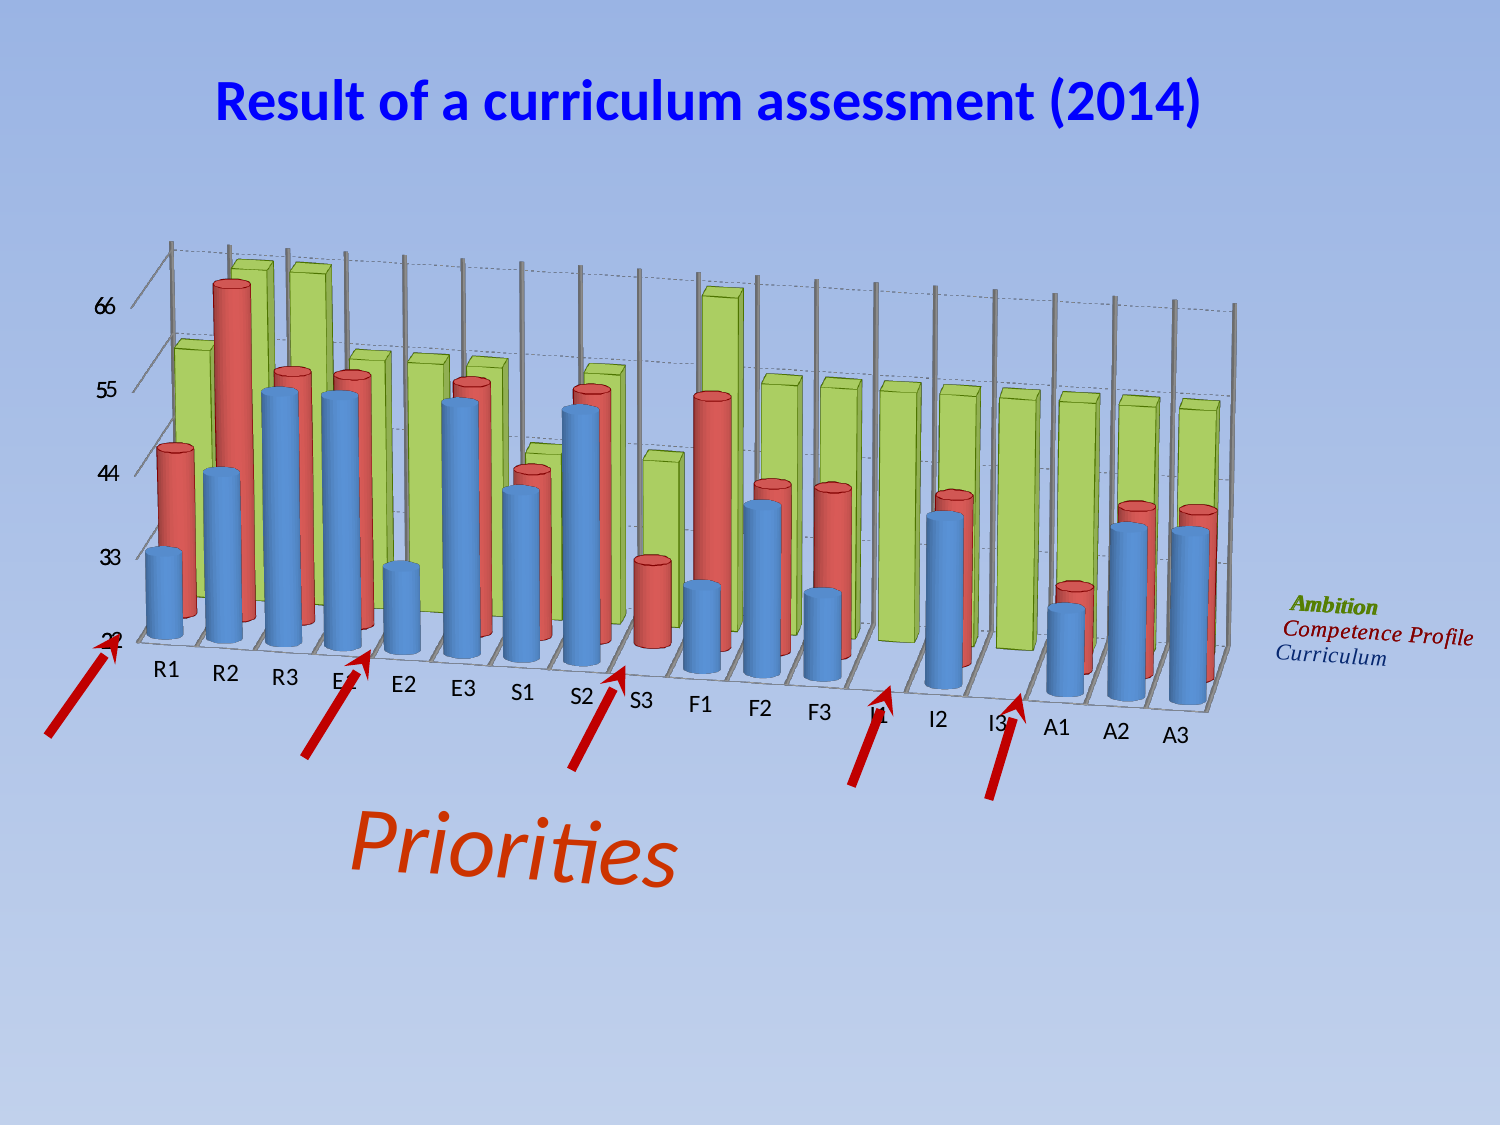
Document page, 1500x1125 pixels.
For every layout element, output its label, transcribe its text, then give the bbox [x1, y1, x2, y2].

text_box Result of a curriculum assessment (2014) [200, 54, 1219, 140]
chart [17, 226, 1465, 771]
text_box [47, 633, 1021, 882]
